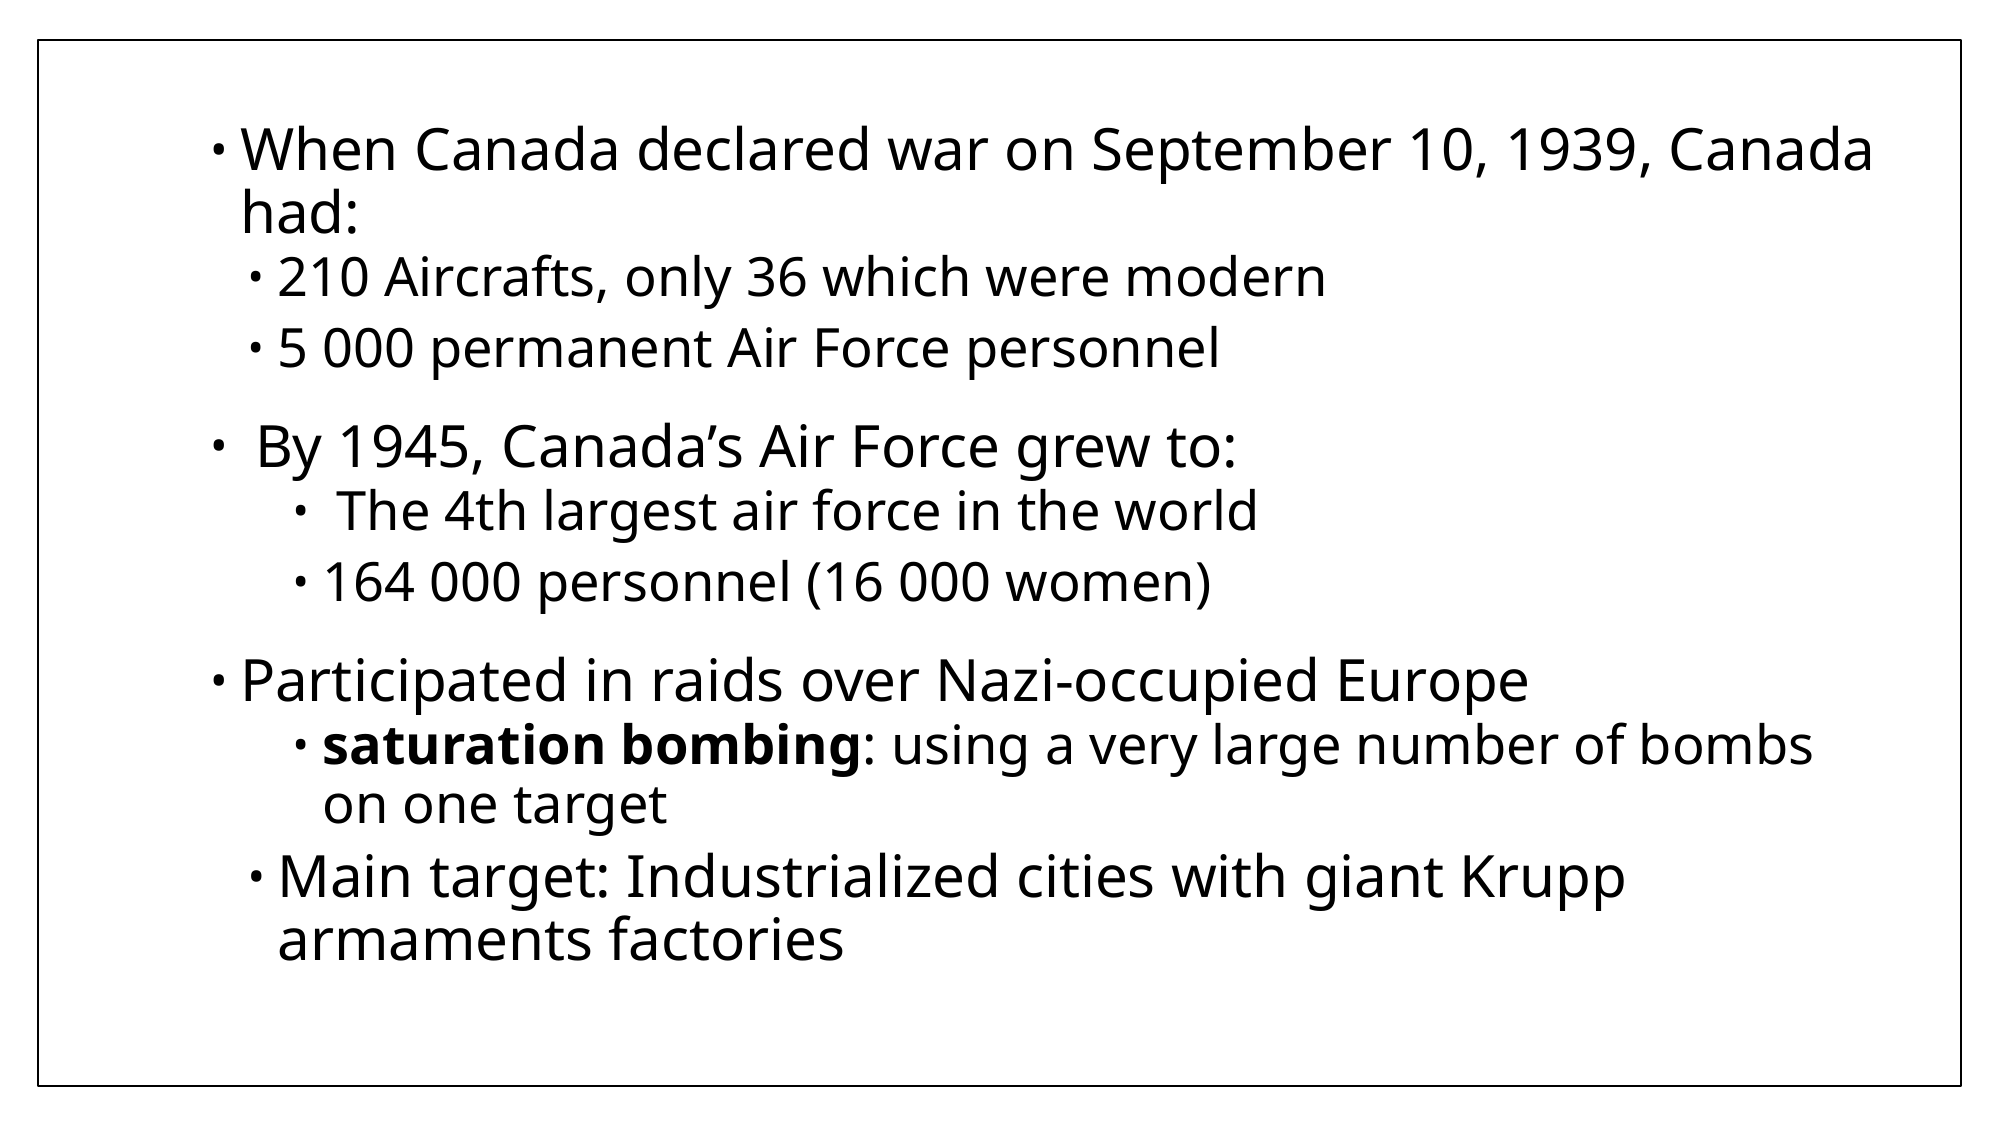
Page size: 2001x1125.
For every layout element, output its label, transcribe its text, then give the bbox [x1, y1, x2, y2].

list When Canada declared war on September 10, 1939, Canada had: 210 Aircrafts, only 36 which were modern 5 000 permanent Air Force personnel By 1945, Canada’s Air Force grew to: The 4th largest air force in the world 164 000 personnel (16 000 women) Participated in raids over Nazi-occupied Europe saturation bombing: using a very large number of bombs on one target Main target: Industrialized cities with giant Krupp armaments factories [187, 112, 1907, 1000]
